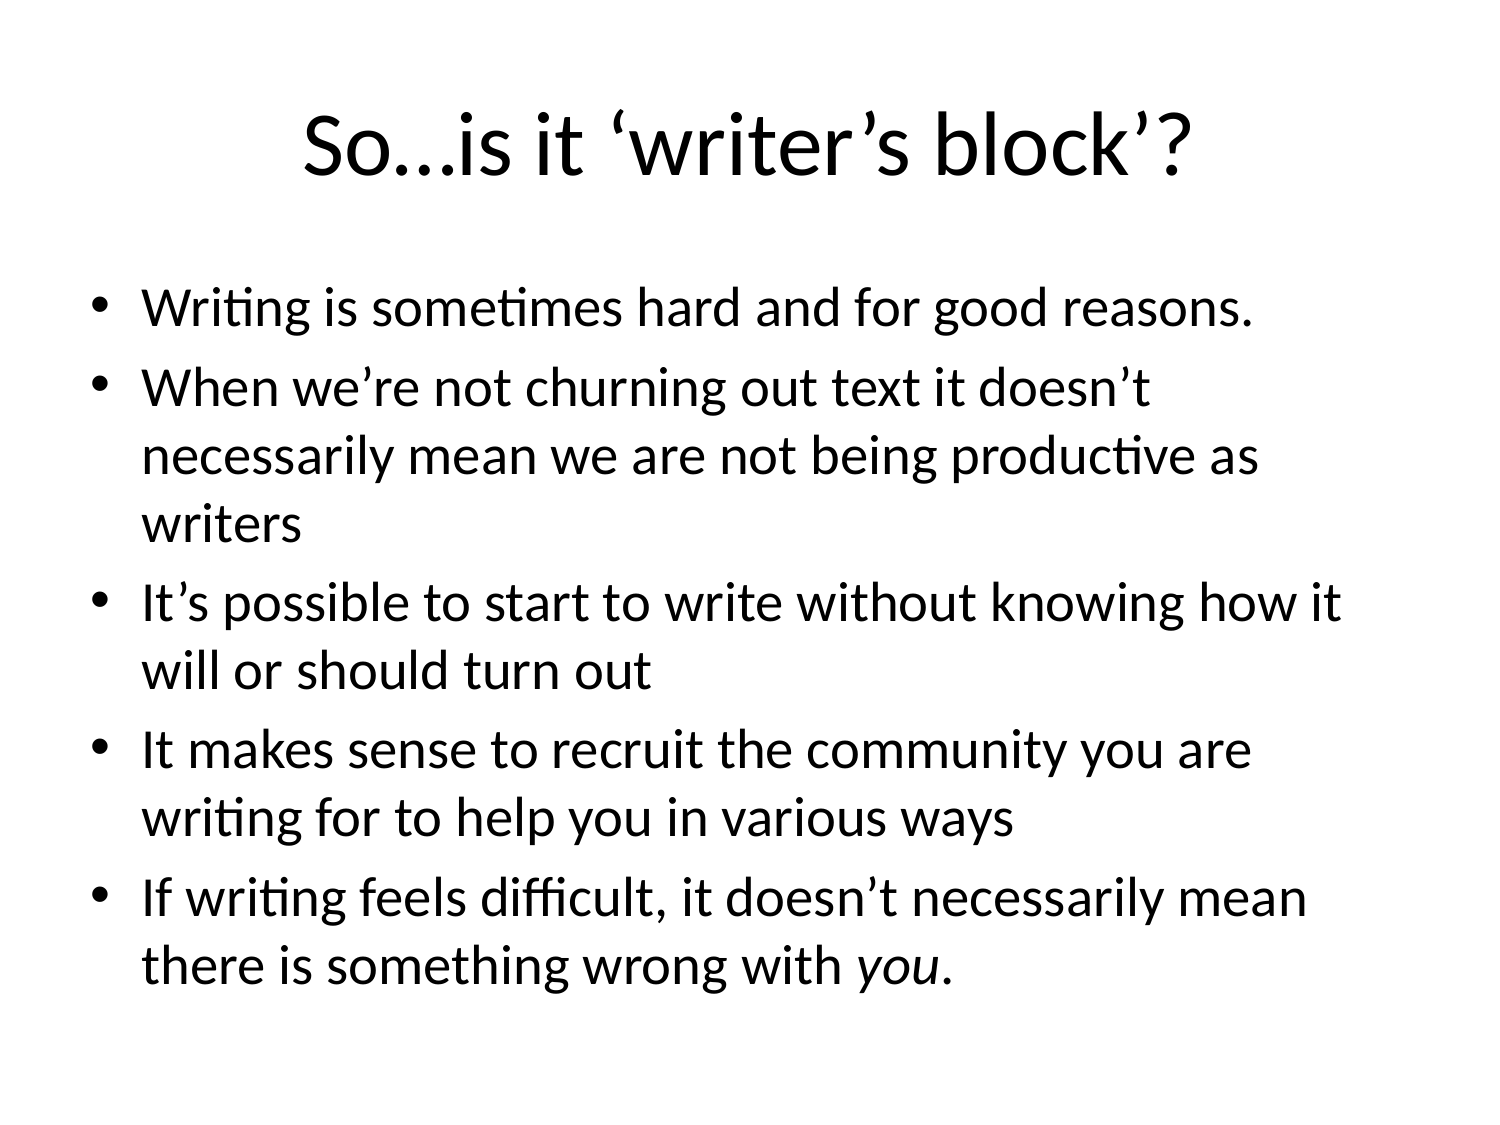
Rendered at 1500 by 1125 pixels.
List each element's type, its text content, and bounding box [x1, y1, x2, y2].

title So…is it ‘writer’s block’? [75, 45, 1425, 233]
list Writing is sometimes hard and for good reasons. When we’re not churning out text it doesn’t necessarily mean we are not being productive as writers It’s possible to start to write without knowing how it will or should turn out It makes sense to recruit the community you are writing for to help you in various ways If writing feels difficult, it doesn’t necessarily mean there is something wrong with you. [75, 262, 1425, 1005]
